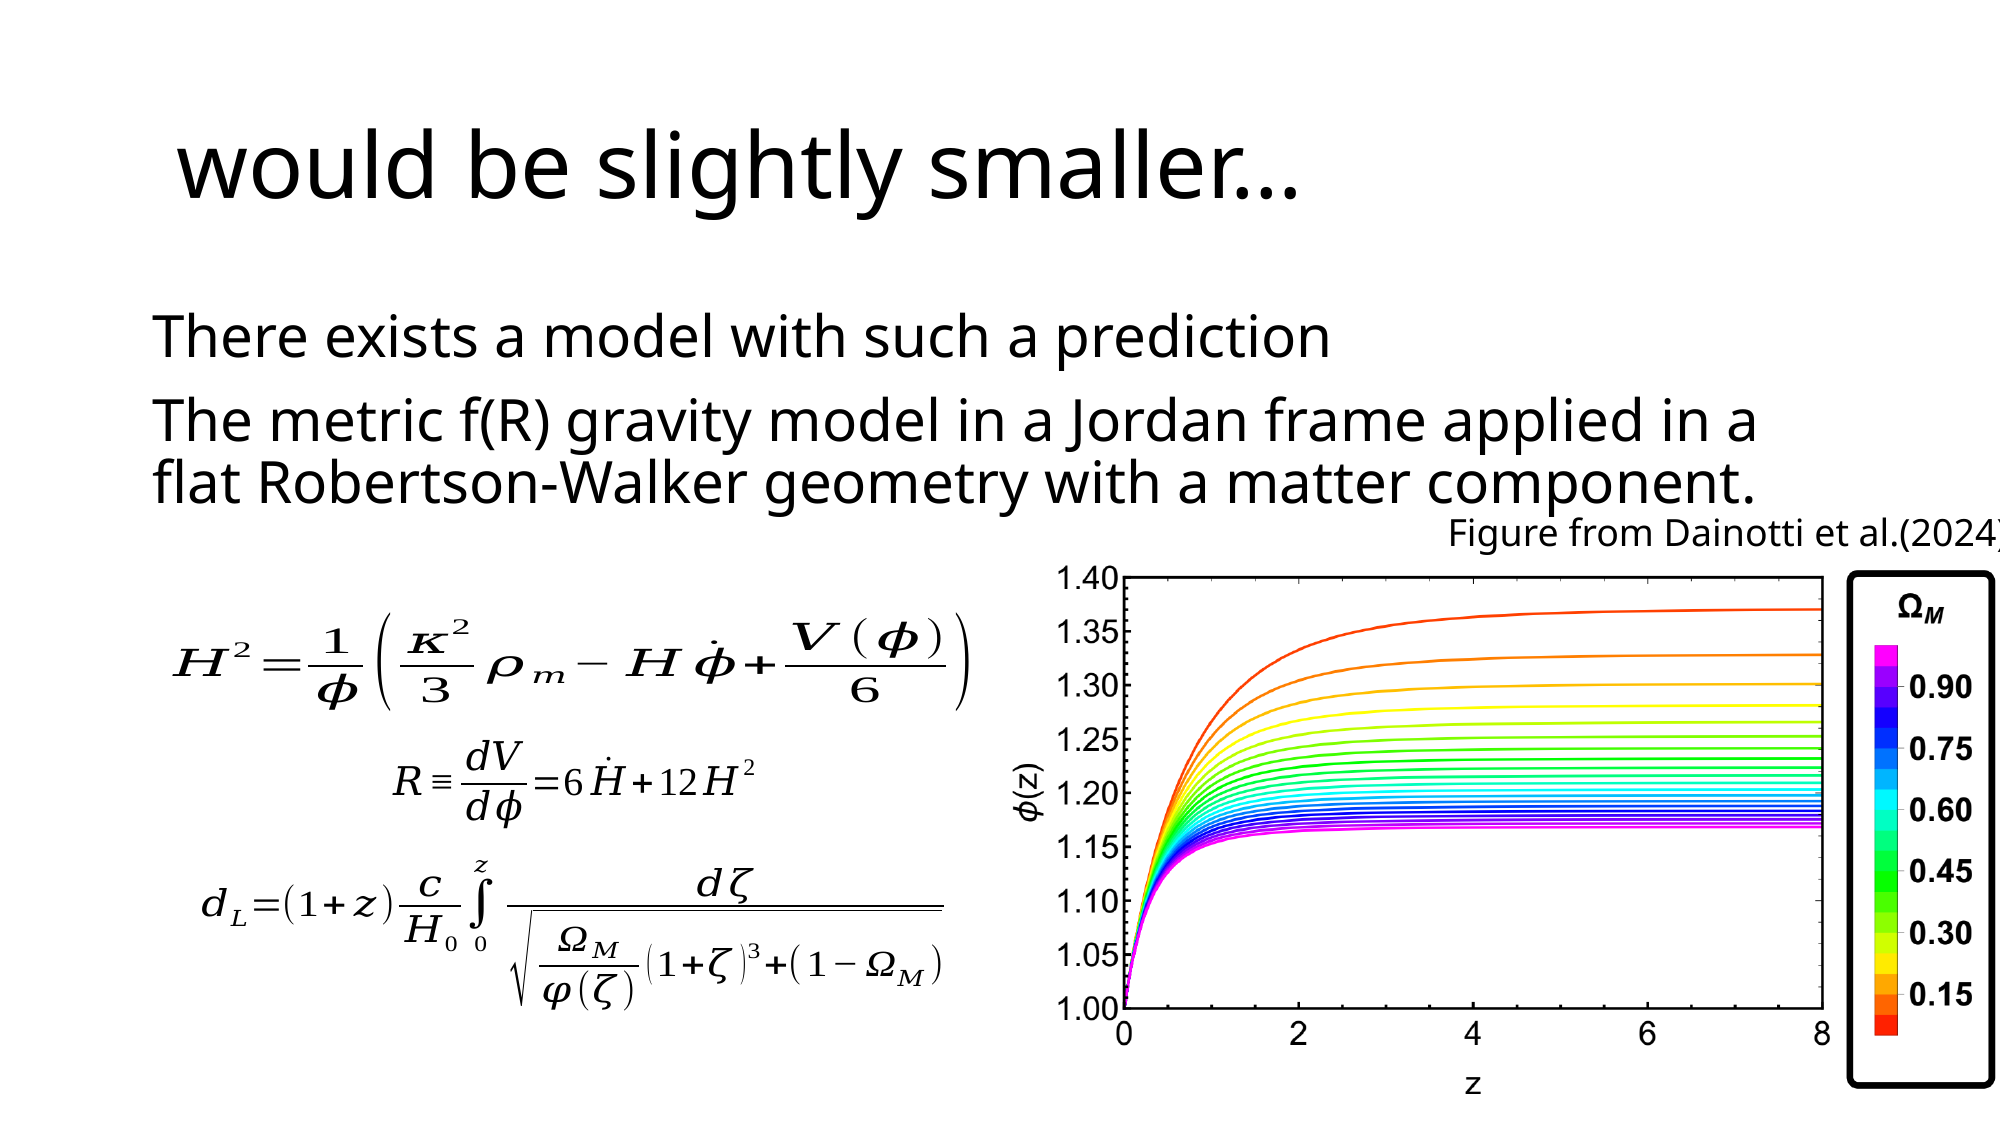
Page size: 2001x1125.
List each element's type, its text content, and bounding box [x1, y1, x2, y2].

picture [999, 552, 2000, 1108]
list There exists a model with such a prediction The metric f(R) gravity model in a Jordan frame applied in a flat Robertson-Walker geometry with a matter component. [137, 299, 1863, 1014]
text_box Figure from Dainotti et al.(2024) [1432, 501, 2000, 552]
